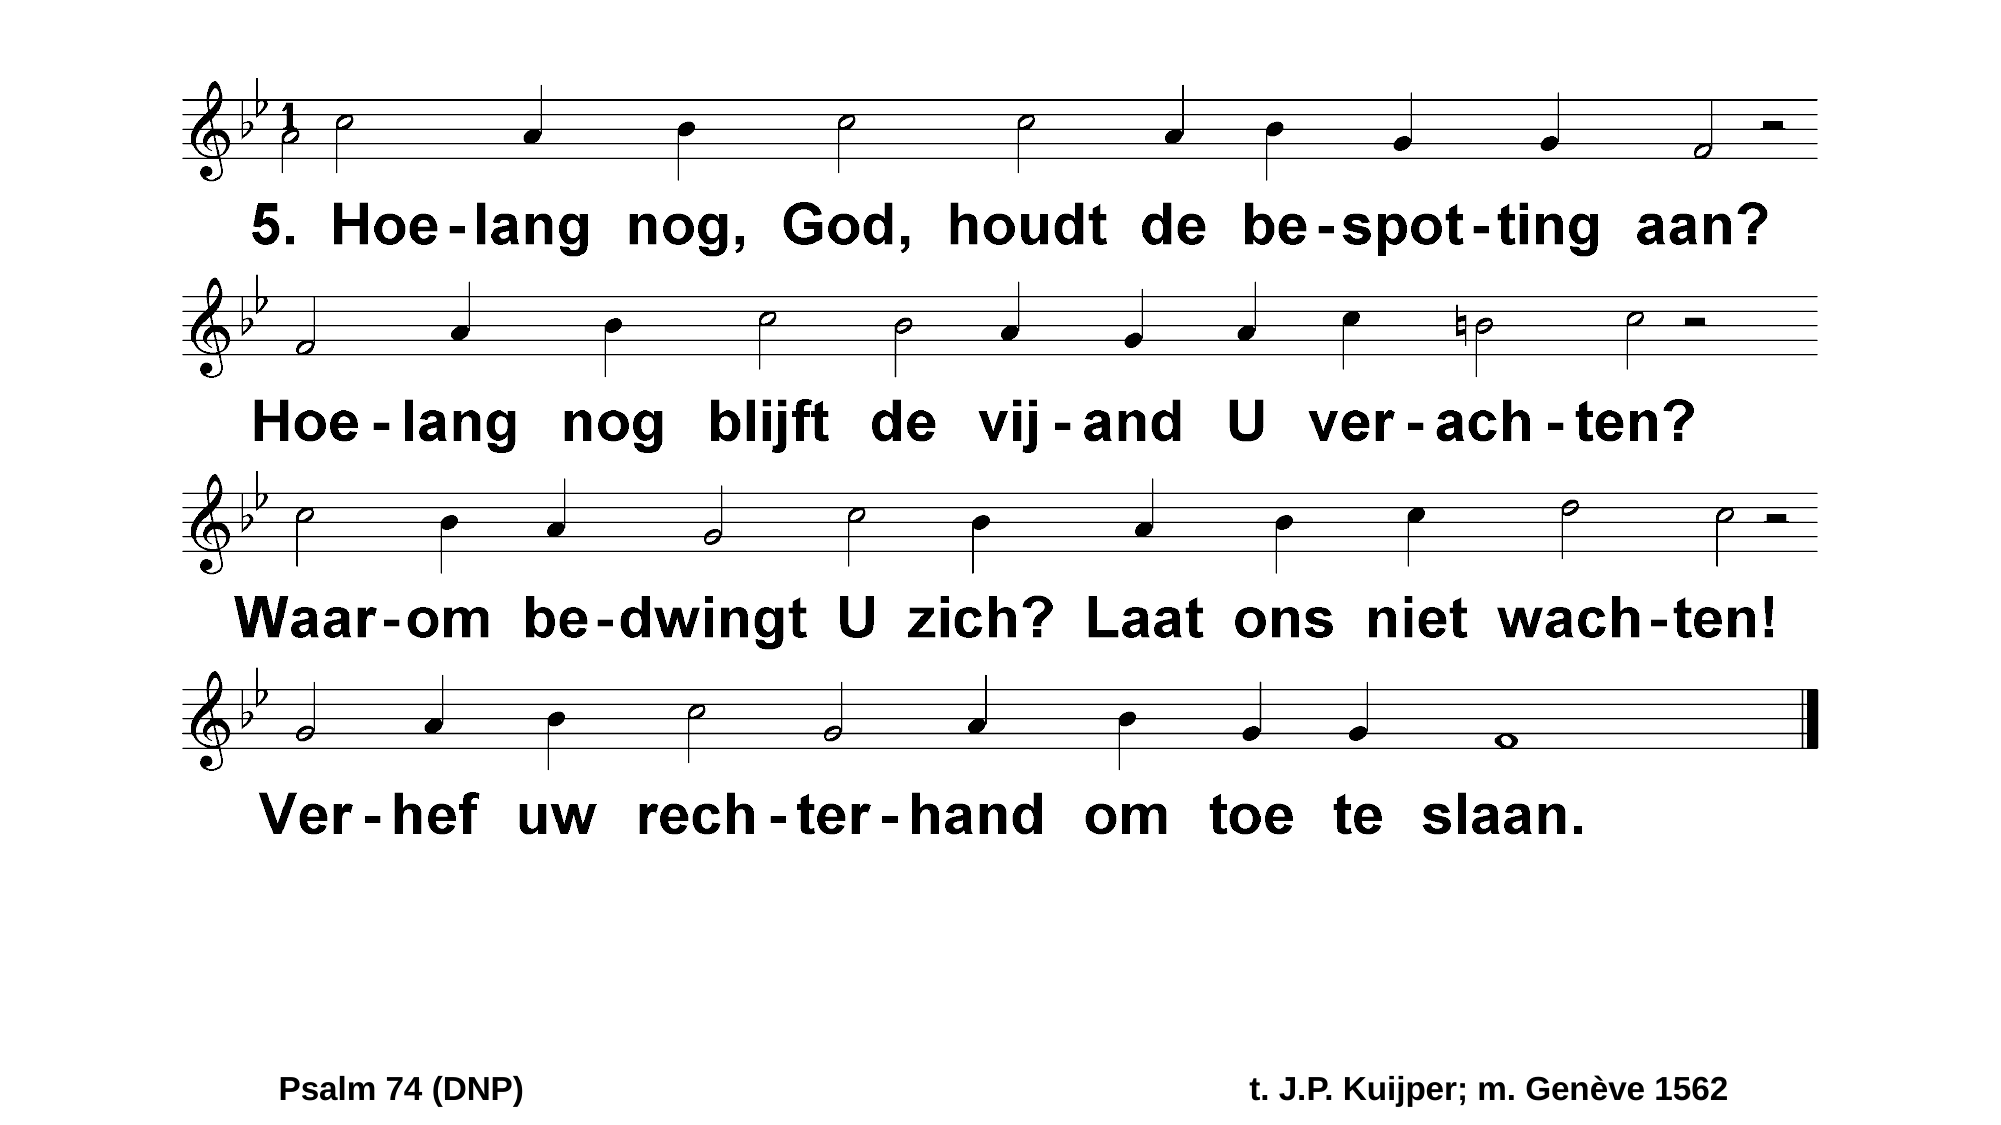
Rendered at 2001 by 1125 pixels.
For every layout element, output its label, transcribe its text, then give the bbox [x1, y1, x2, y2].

picture [166, 62, 1834, 850]
text_box Psalm 74 (DNP) t. J.P. Kuijper; m. Genève 1562 [263, 1059, 1745, 1115]
